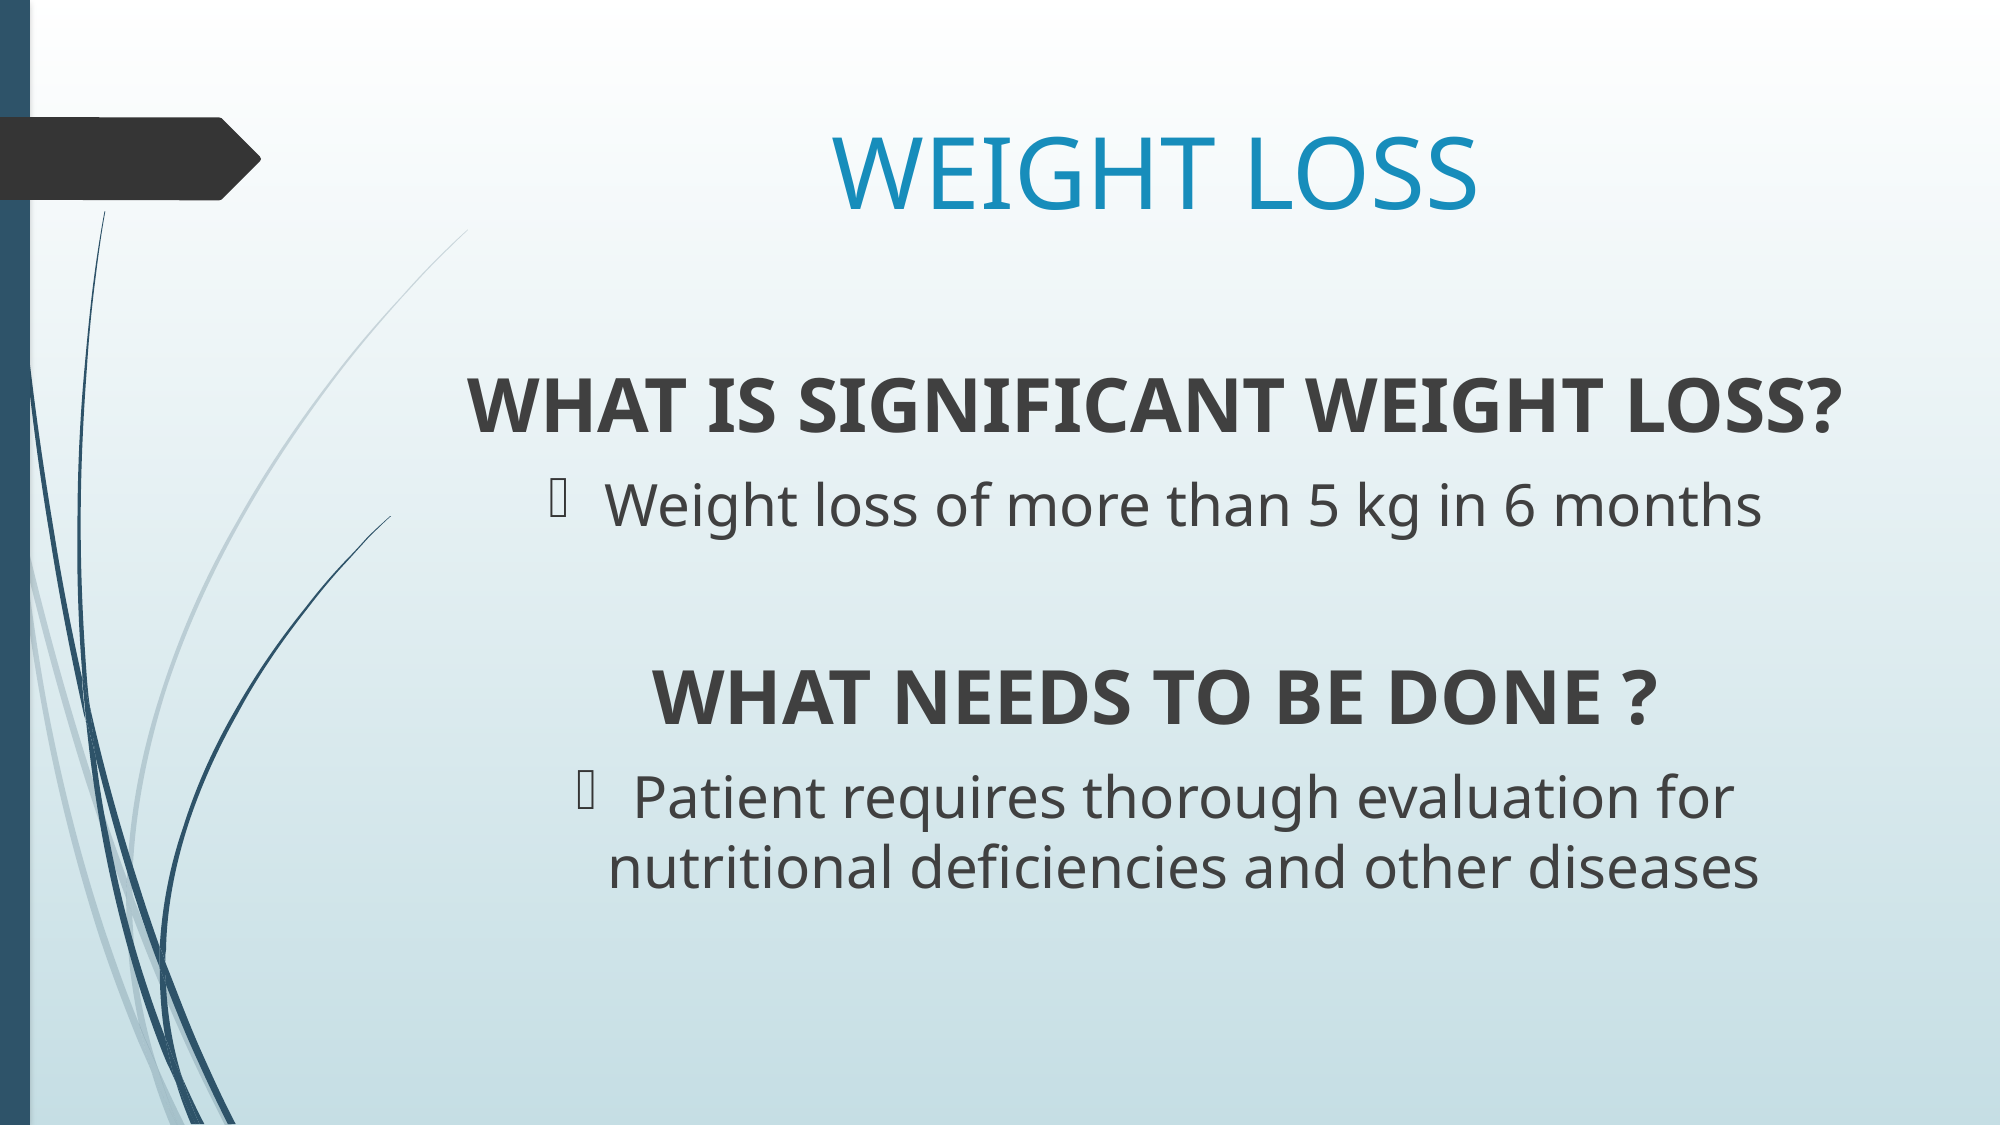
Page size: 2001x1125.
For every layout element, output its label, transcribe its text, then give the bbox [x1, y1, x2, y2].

title WEIGHT LOSS [425, 102, 1888, 313]
list WHAT IS SIGNIFICANT WEIGHT LOSS? Weight loss of more than 5 kg in 6 months WHAT NEEDS TO BE DONE ? Patient requires thorough evaluation for nutritional deficiencies and other diseases [424, 350, 1888, 970]
